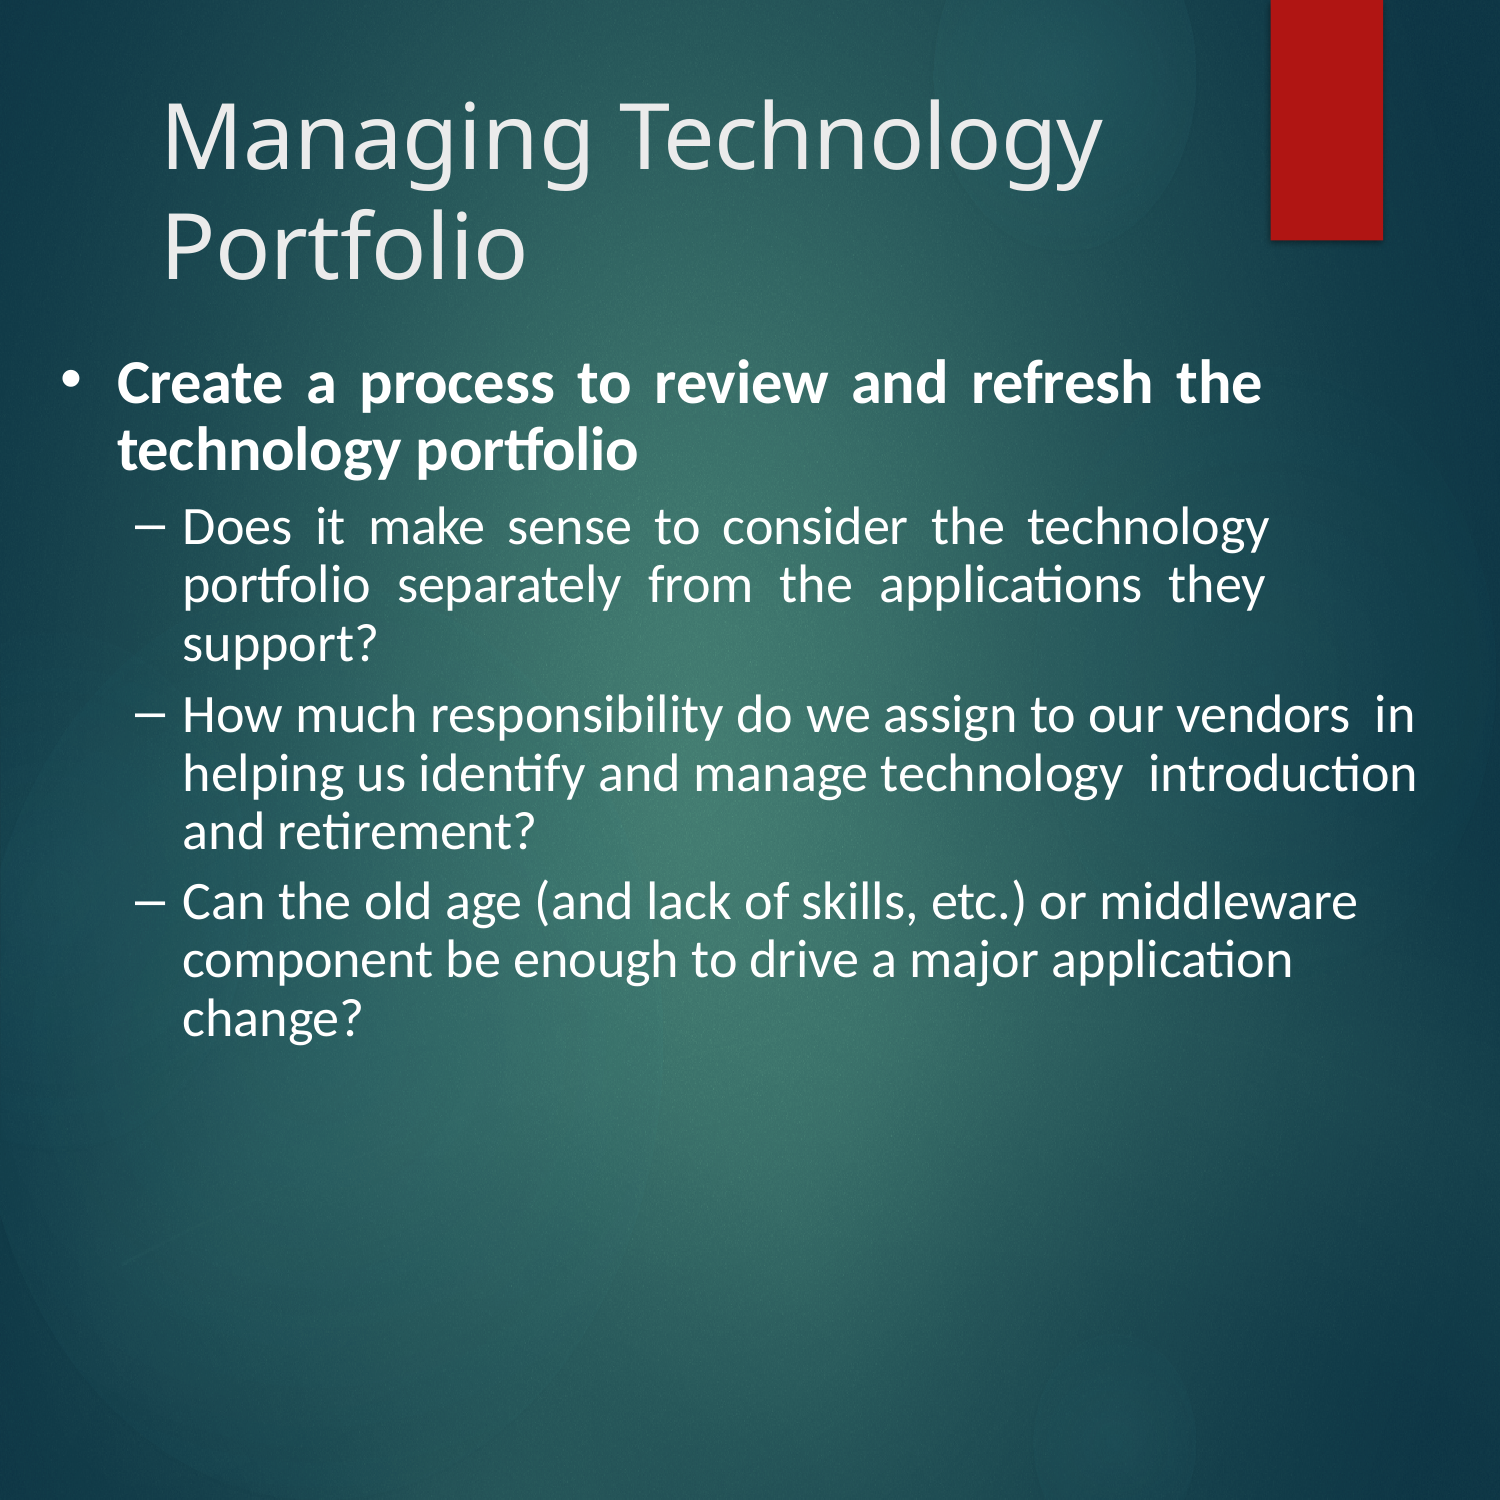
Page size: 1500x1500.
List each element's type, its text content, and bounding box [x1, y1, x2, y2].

text_box Create a process to review and refresh the technology portfolio Does it make sense to consider the technology portfolio separately from the applications they support? How much responsibility do we assign to our vendors in helping us identify and manage technology introduction and retirement? Can the old age (and lack of skills, etc.) or middleware component be enough to drive a major application change? [58, 337, 1442, 1048]
title Managing Technology Portfolio [158, 75, 1343, 329]
